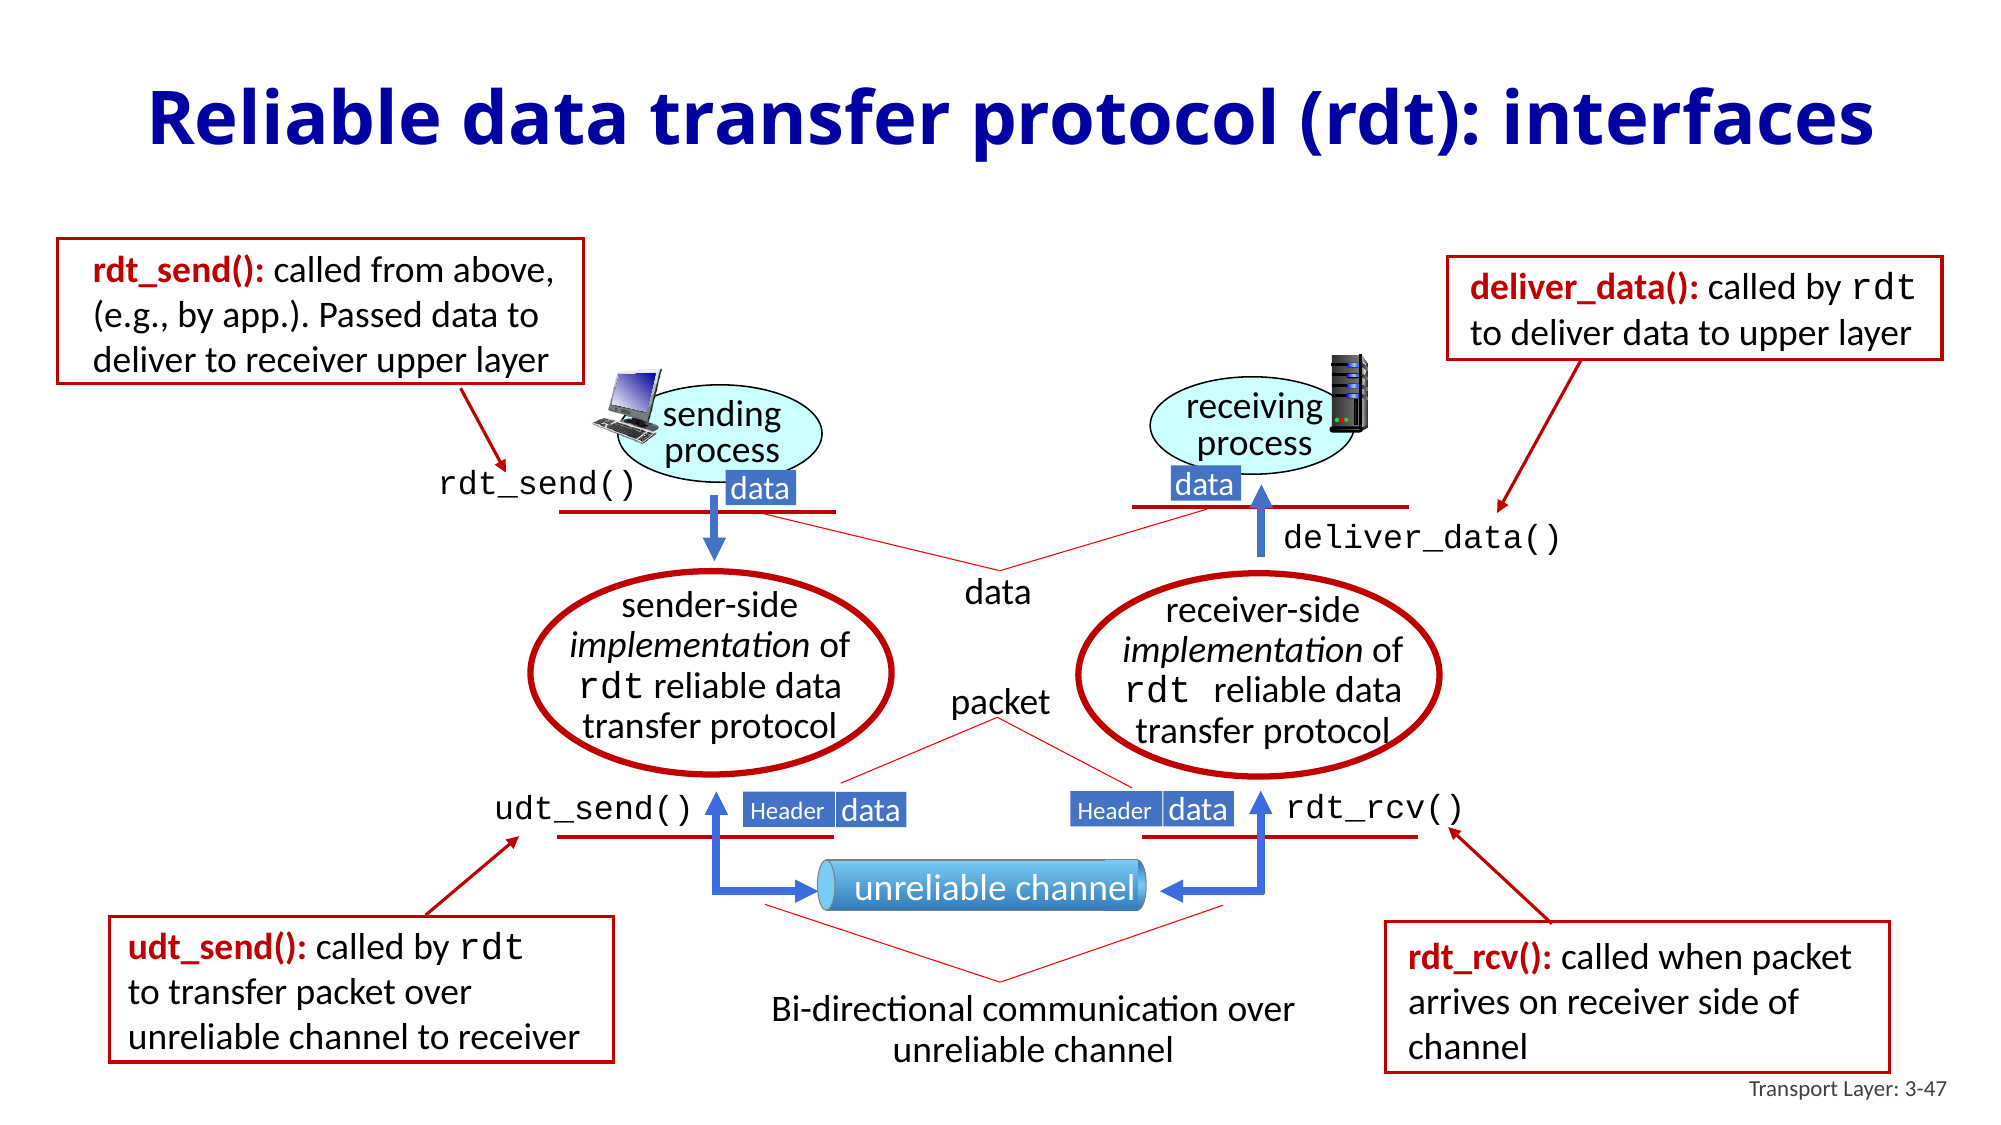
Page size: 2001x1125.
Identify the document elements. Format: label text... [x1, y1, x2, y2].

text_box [1447, 255, 1951, 513]
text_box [1385, 827, 1898, 1077]
slide_number Transport Layer: 3-47 [1512, 1056, 1963, 1117]
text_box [720, 904, 1347, 1080]
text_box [423, 355, 1586, 916]
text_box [57, 237, 584, 473]
title Reliable data transfer protocol (rdt): interfaces [131, 47, 1952, 195]
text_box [684, 500, 1312, 621]
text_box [109, 836, 614, 1065]
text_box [840, 674, 1132, 788]
